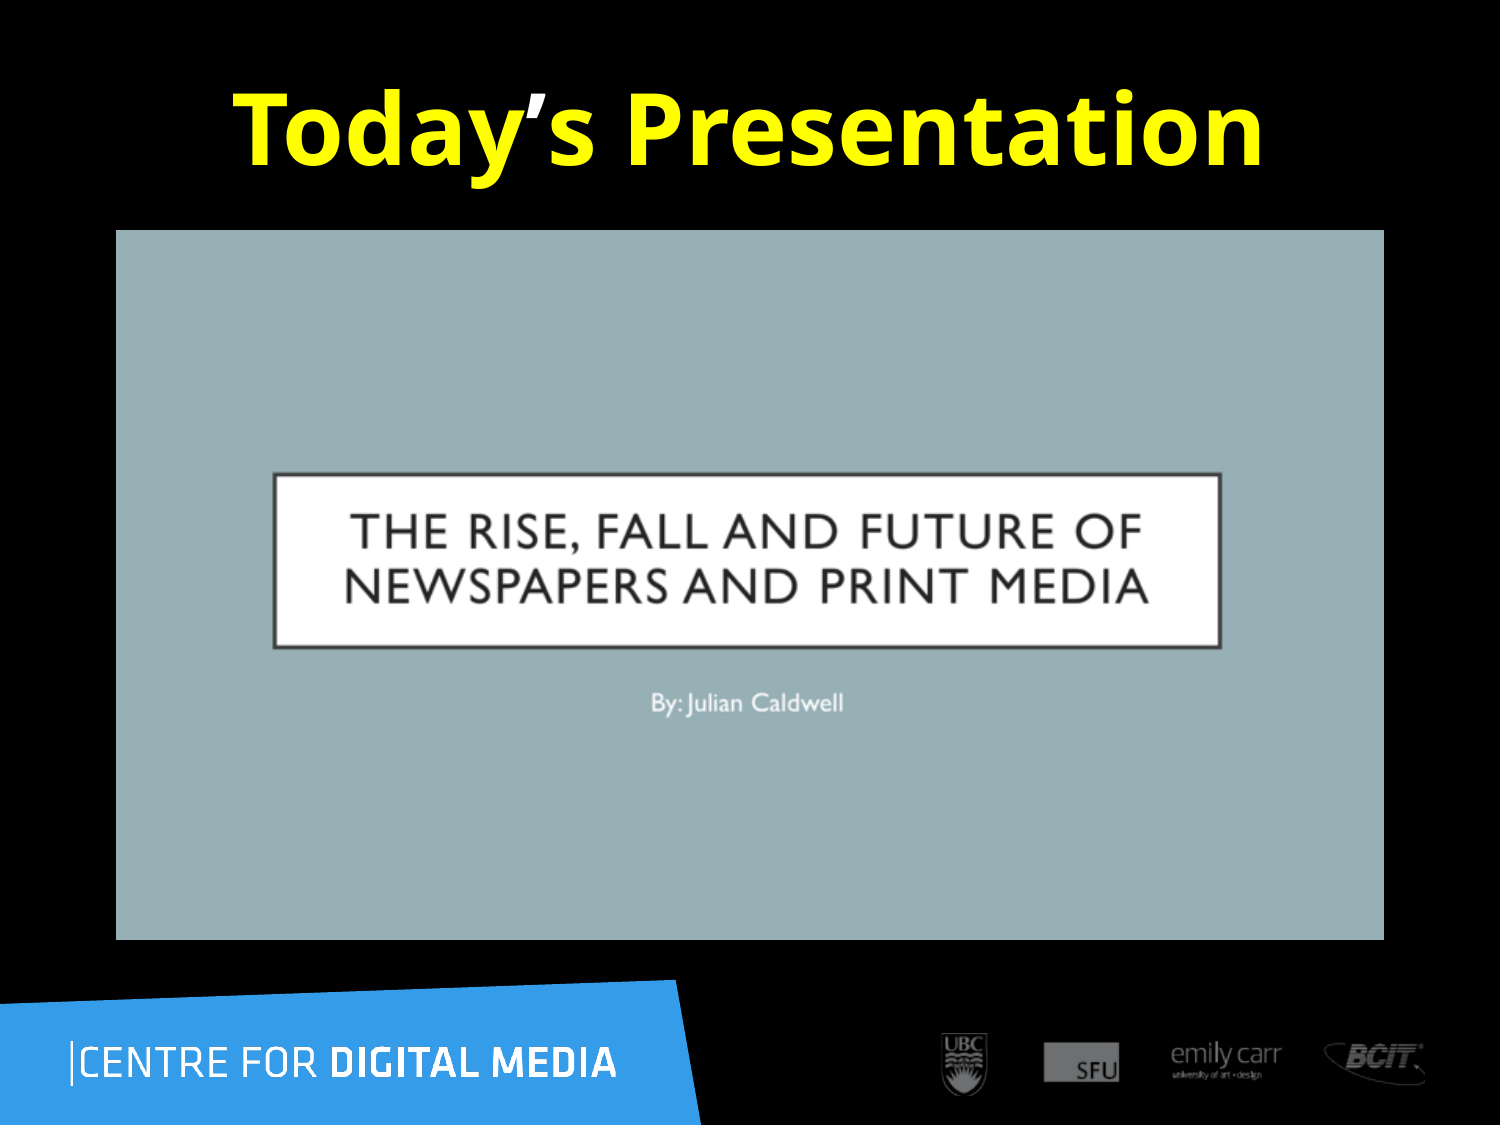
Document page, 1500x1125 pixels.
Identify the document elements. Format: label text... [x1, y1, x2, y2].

title Today’s Presentation [75, 41, 1425, 209]
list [116, 230, 1384, 940]
